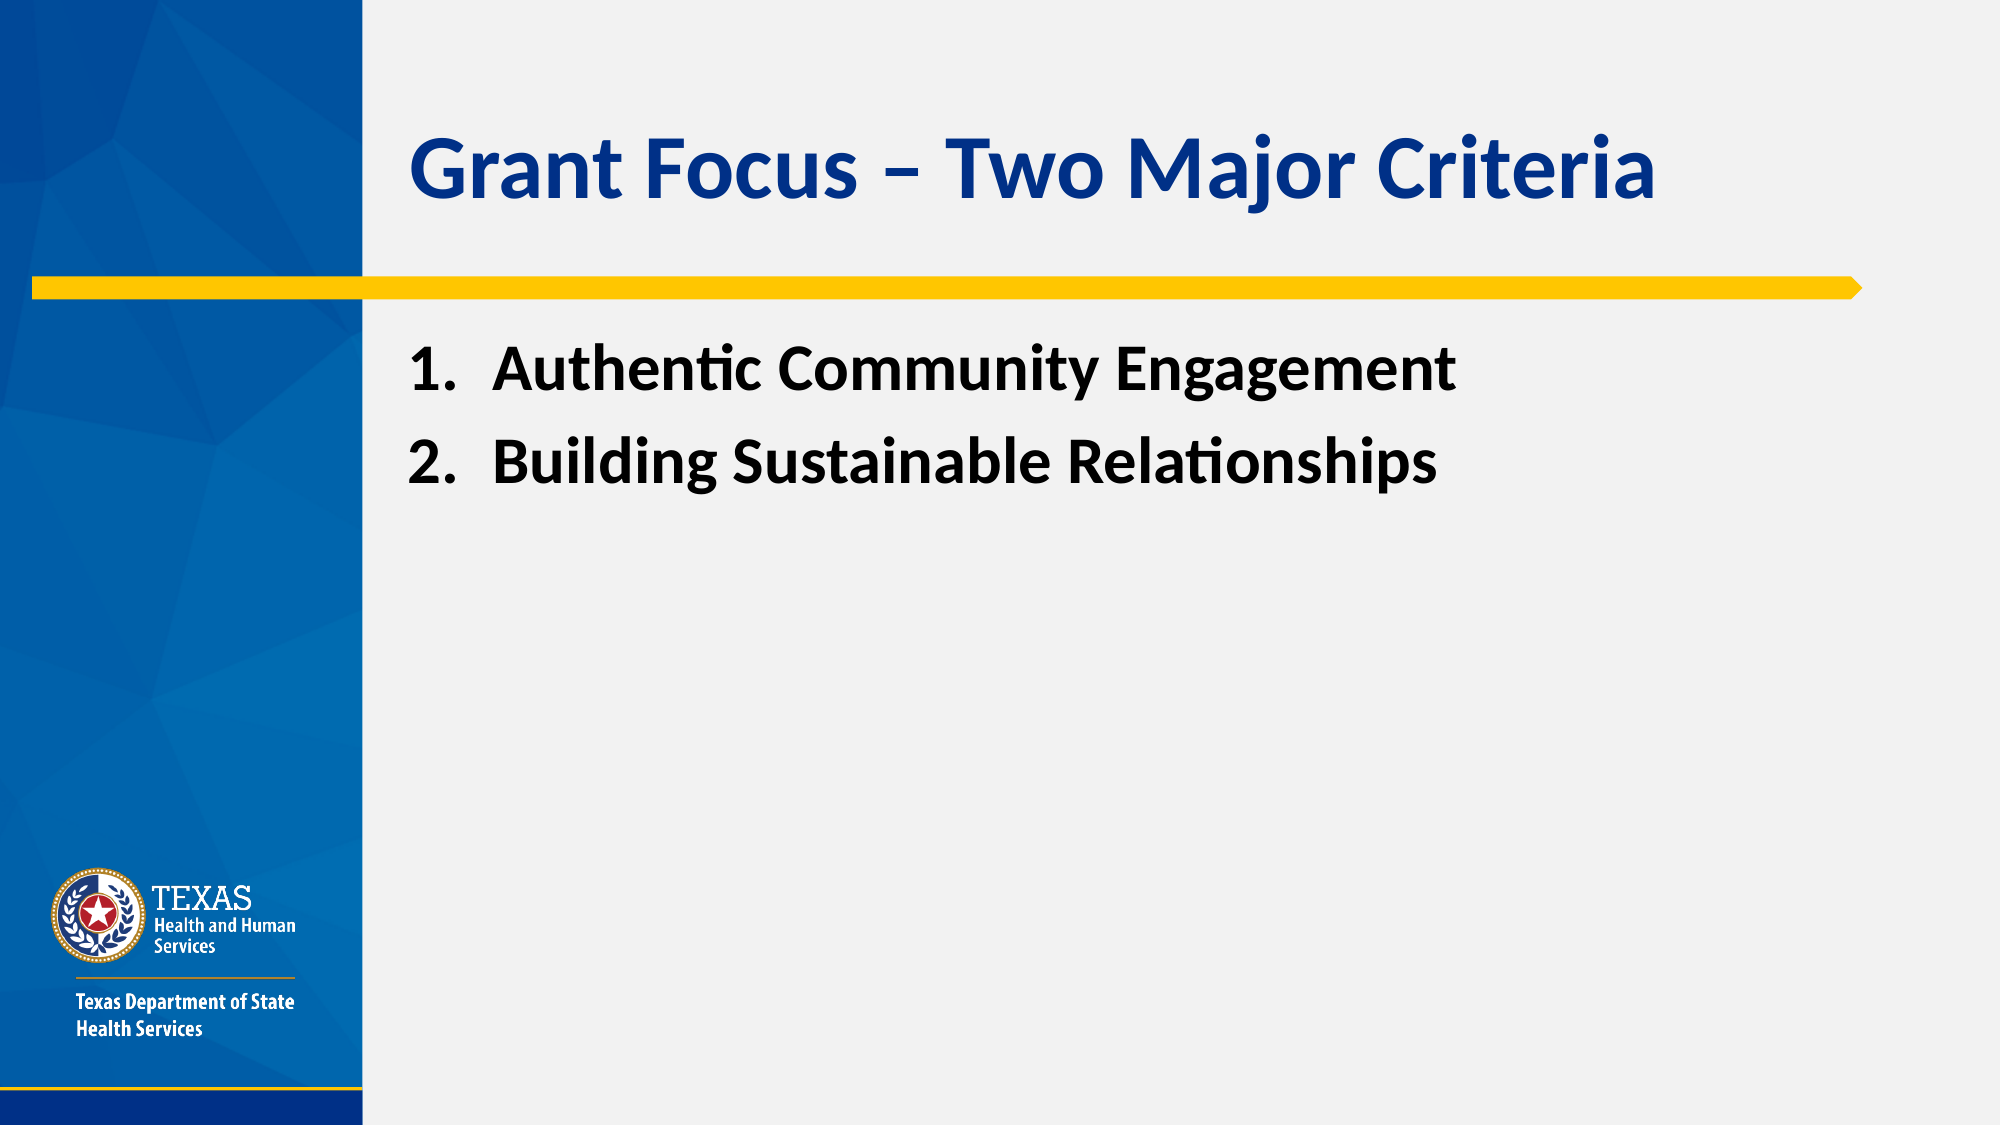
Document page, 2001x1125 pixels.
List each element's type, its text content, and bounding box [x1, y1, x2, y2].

title Grant Focus – Two Major Criteria [394, 59, 1863, 278]
list Authentic Community Engagement Building Sustainable Relationships [392, 325, 1780, 1079]
picture [0, 0, 363, 1090]
